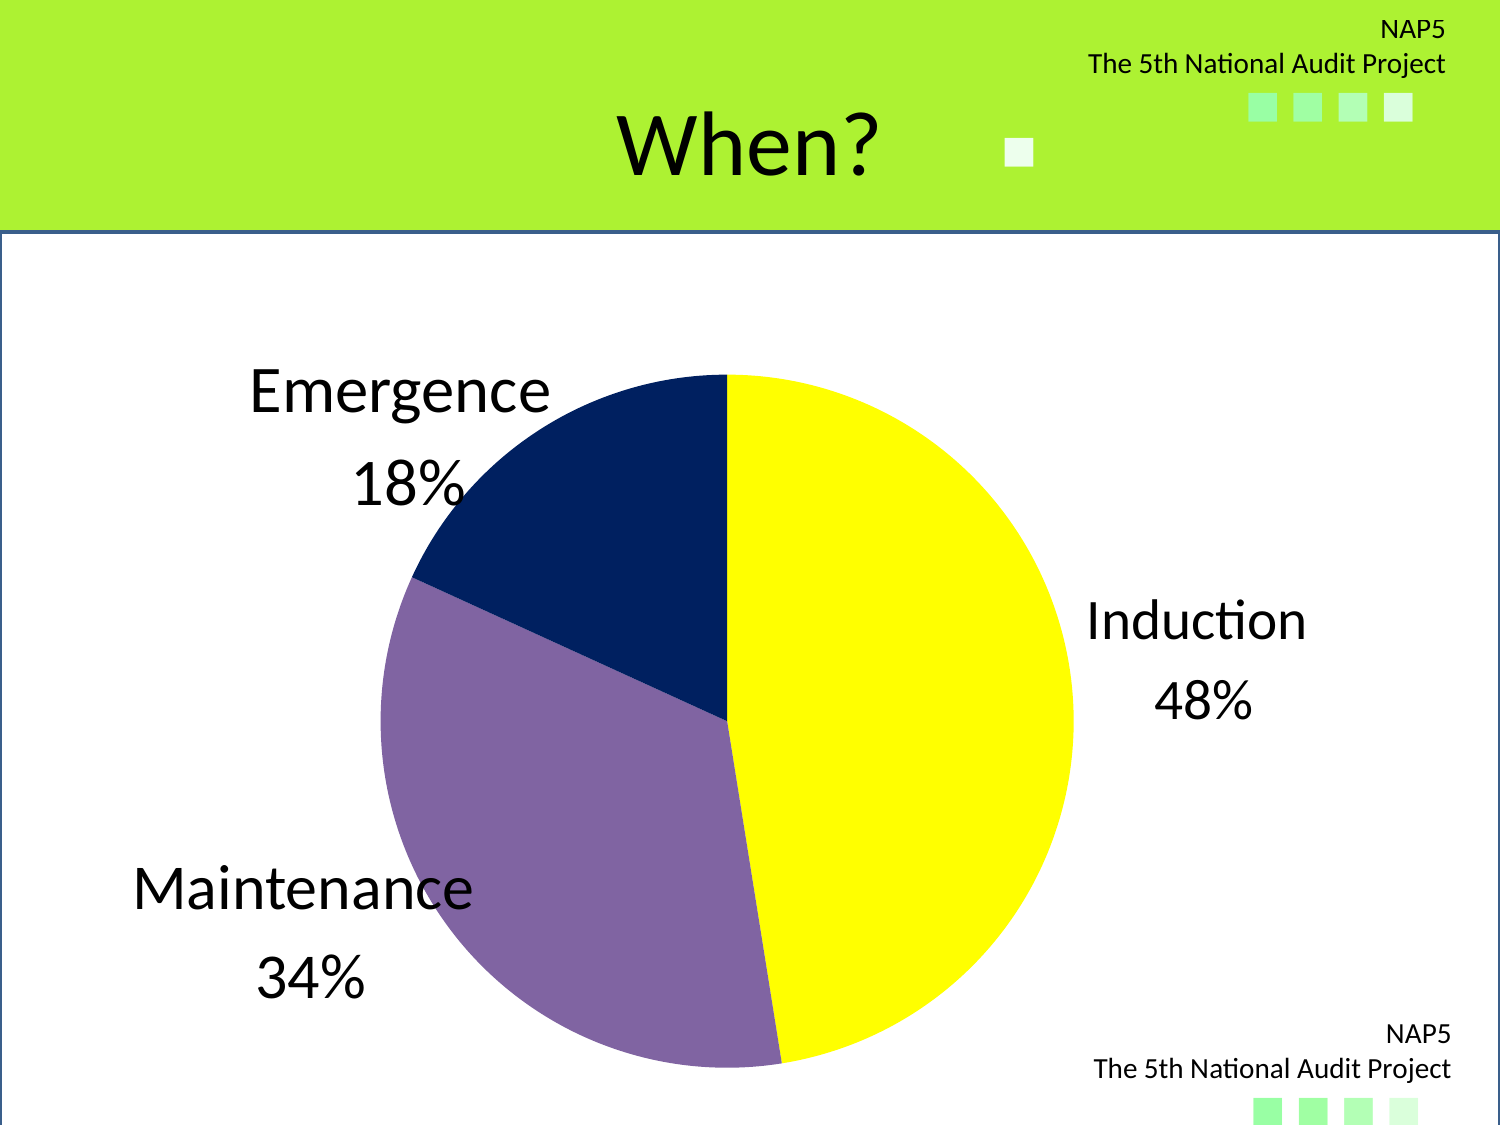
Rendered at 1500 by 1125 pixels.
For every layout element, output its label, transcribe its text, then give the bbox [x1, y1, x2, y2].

text_box Maintenance 34% [14, 837, 272, 1020]
list Induction 48% [1181, 574, 1500, 740]
title When? [75, 45, 1425, 233]
text_box Emergence 18% [112, 338, 705, 551]
chart [278, 359, 1177, 1083]
